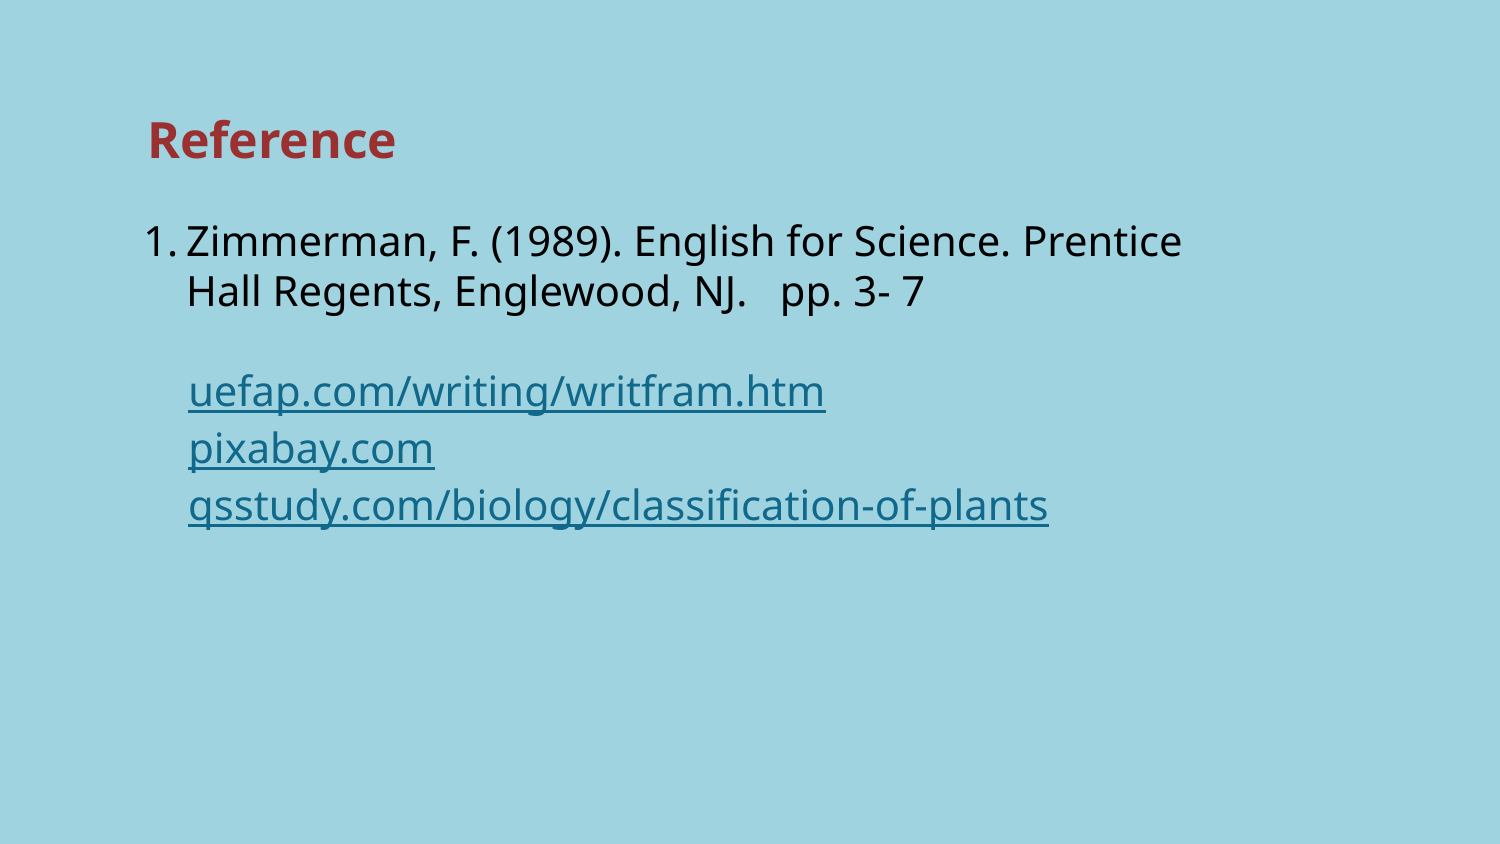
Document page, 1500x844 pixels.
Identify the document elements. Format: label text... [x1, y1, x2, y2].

text_box Reference [135, 102, 782, 175]
text_box Zimmerman, F. (1989). English for Science. Prentice Hall Regents, Englewood, NJ. pp. 3- 7 uefap.com/writing/writfram.htm pixabay.com qsstudy.com/biology/classification-of-plants [131, 209, 1250, 587]
